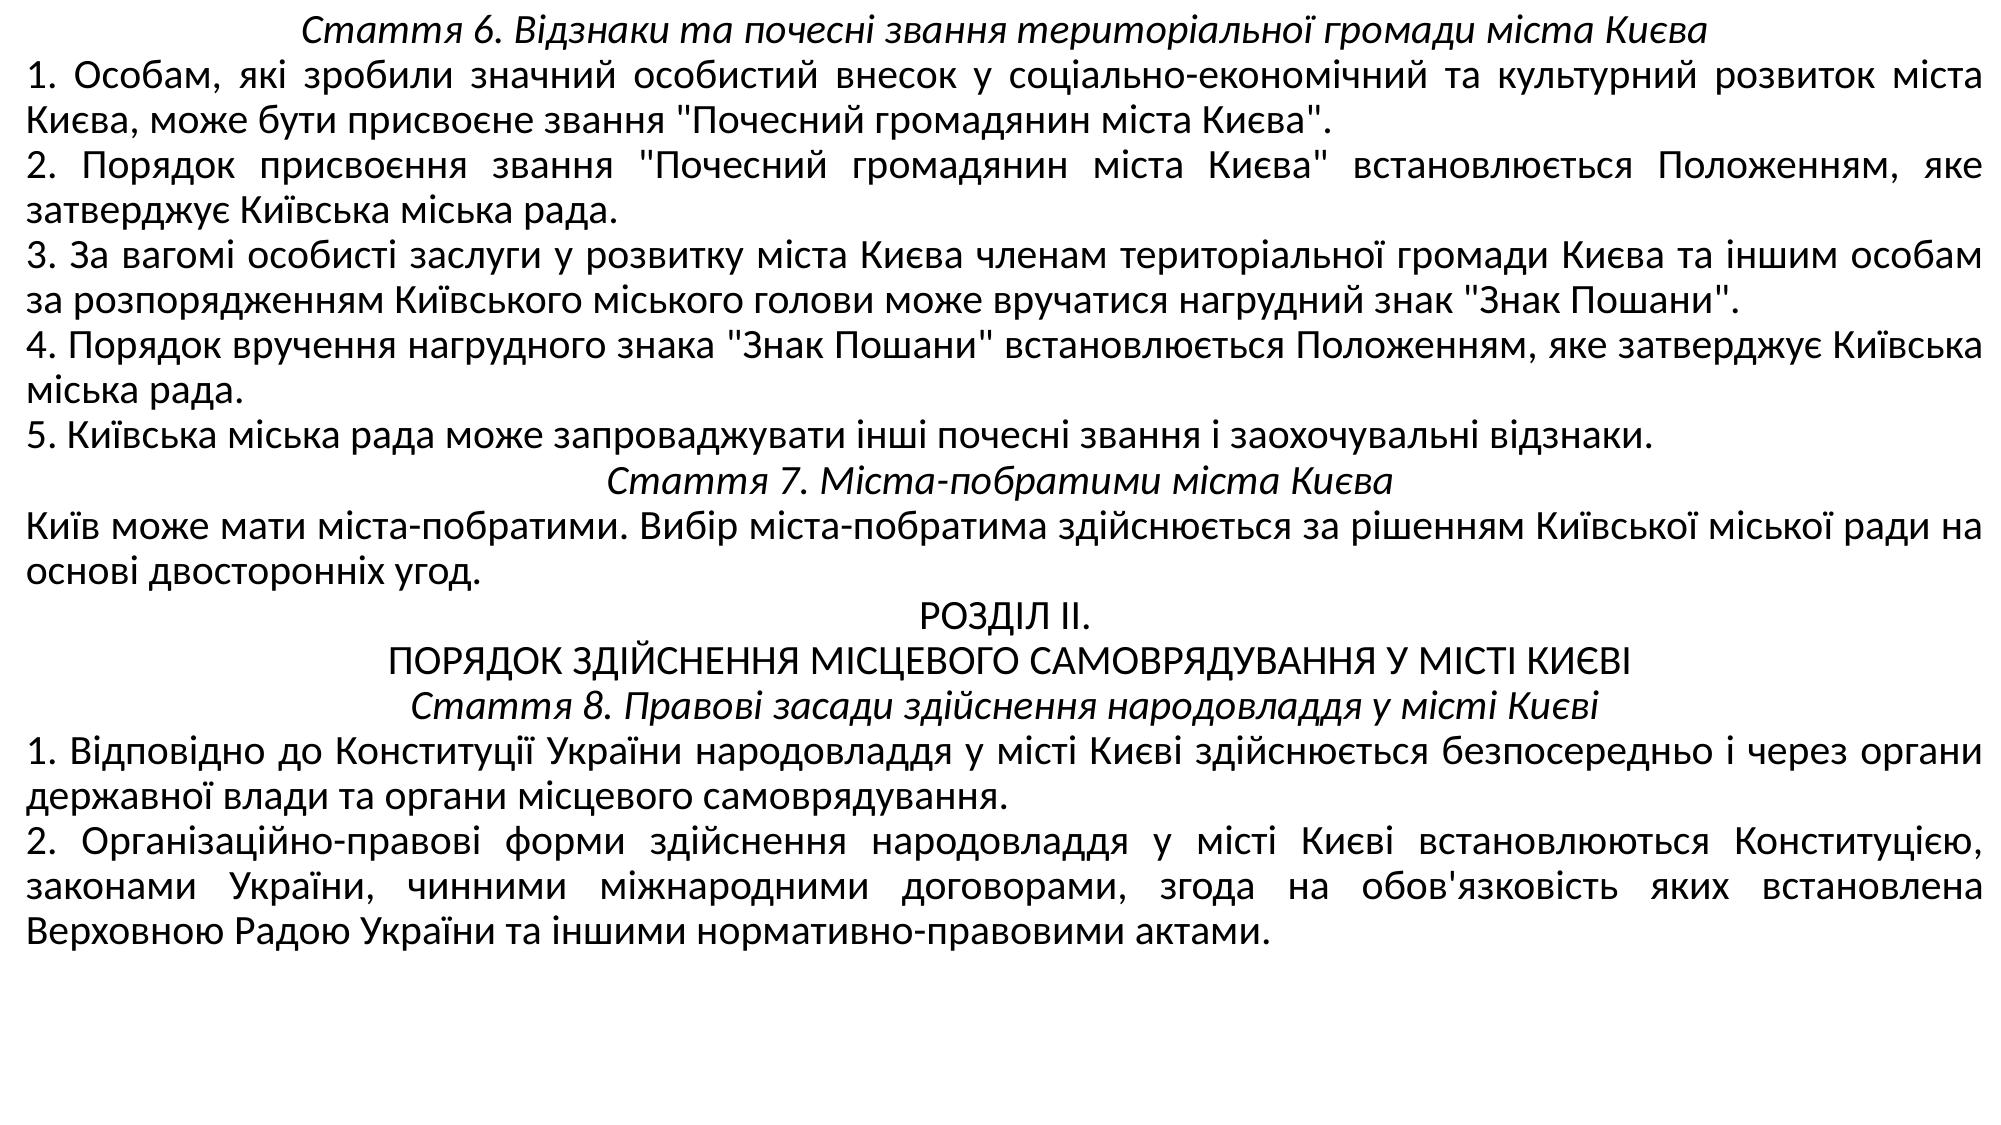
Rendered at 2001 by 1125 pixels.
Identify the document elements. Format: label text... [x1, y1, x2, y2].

list Стаття 6. Відзнаки та почесні звання територіальної громади міста Києва 1. Особам, які зробили значний особистий внесок у соціально-економічний та культурний розвиток міста Києва, може бути присвоєне звання "Почесний громадянин міста Києва". 2. Порядок присвоєння звання "Почесний громадянин міста Києва" встановлюється Положенням, яке затверджує Київська міська рада. 3. За вагомі особисті заслуги у розвитку міста Києва членам територіальної громади Києва та іншим особам за розпорядженням Київського міського голови може вручатися нагрудний знак "Знак Пошани". 4. Порядок вручення нагрудного знака "Знак Пошани" встановлюється Положенням, яке затверджує Київська міська рада. 5. Київська міська рада може запроваджувати інші почесні звання і заохочувальні відзнаки. Стаття 7. Міста-побратими міста Києва Київ може мати міста-побратими. Вибір міста-побратима здійснюється за рішенням Київської міської ради на основі двосторонніх угод. РОЗДІЛ II. ПОРЯДОК ЗДІЙСНЕННЯ МІСЦЕВОГО САМОВРЯДУВАННЯ У МІСТІ КИЄВІ Стаття 8. Правові засади здійснення народовладдя у місті Києві 1. Відповідно до Конституції України народовладдя у місті Києві здійснюється безпосередньо і через органи державної влади та органи місцевого самоврядування. 2. Організаційно-правові форми здійснення народовладдя у місті Києві встановлюються Конституцією, законами України, чинними міжнародними договорами, згода на обов'язковість яких встановлена Верховною Радою України та іншими нормативно-правовими актами. [10, 0, 2000, 1125]
